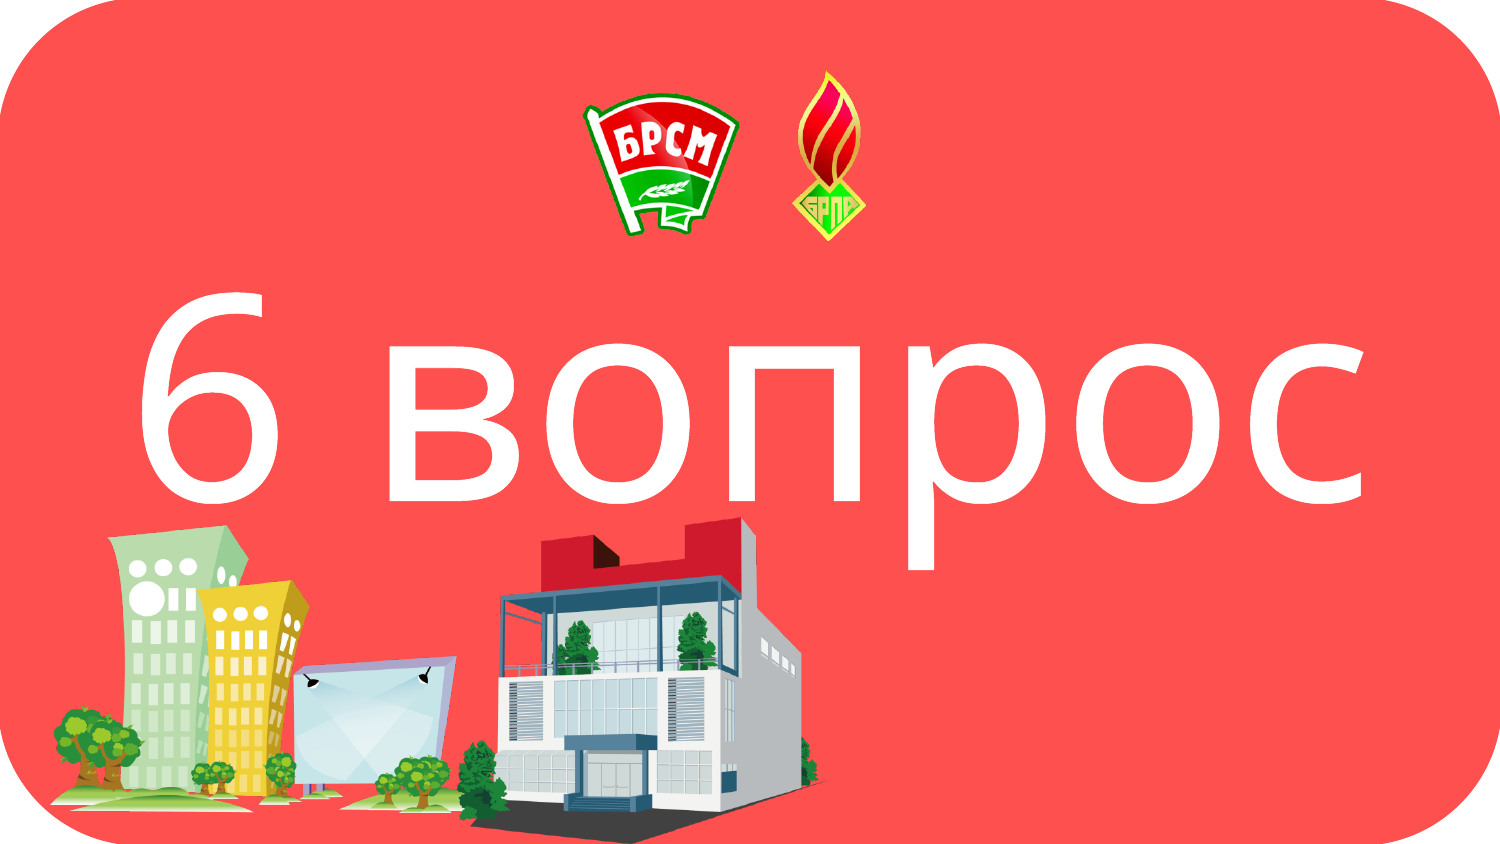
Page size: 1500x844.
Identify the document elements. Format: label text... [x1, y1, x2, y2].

picture [572, 72, 751, 251]
text_box 6 вопрос [111, 205, 1389, 566]
picture [50, 517, 829, 844]
text_box [0, 0, 1500, 844]
picture [791, 70, 867, 242]
